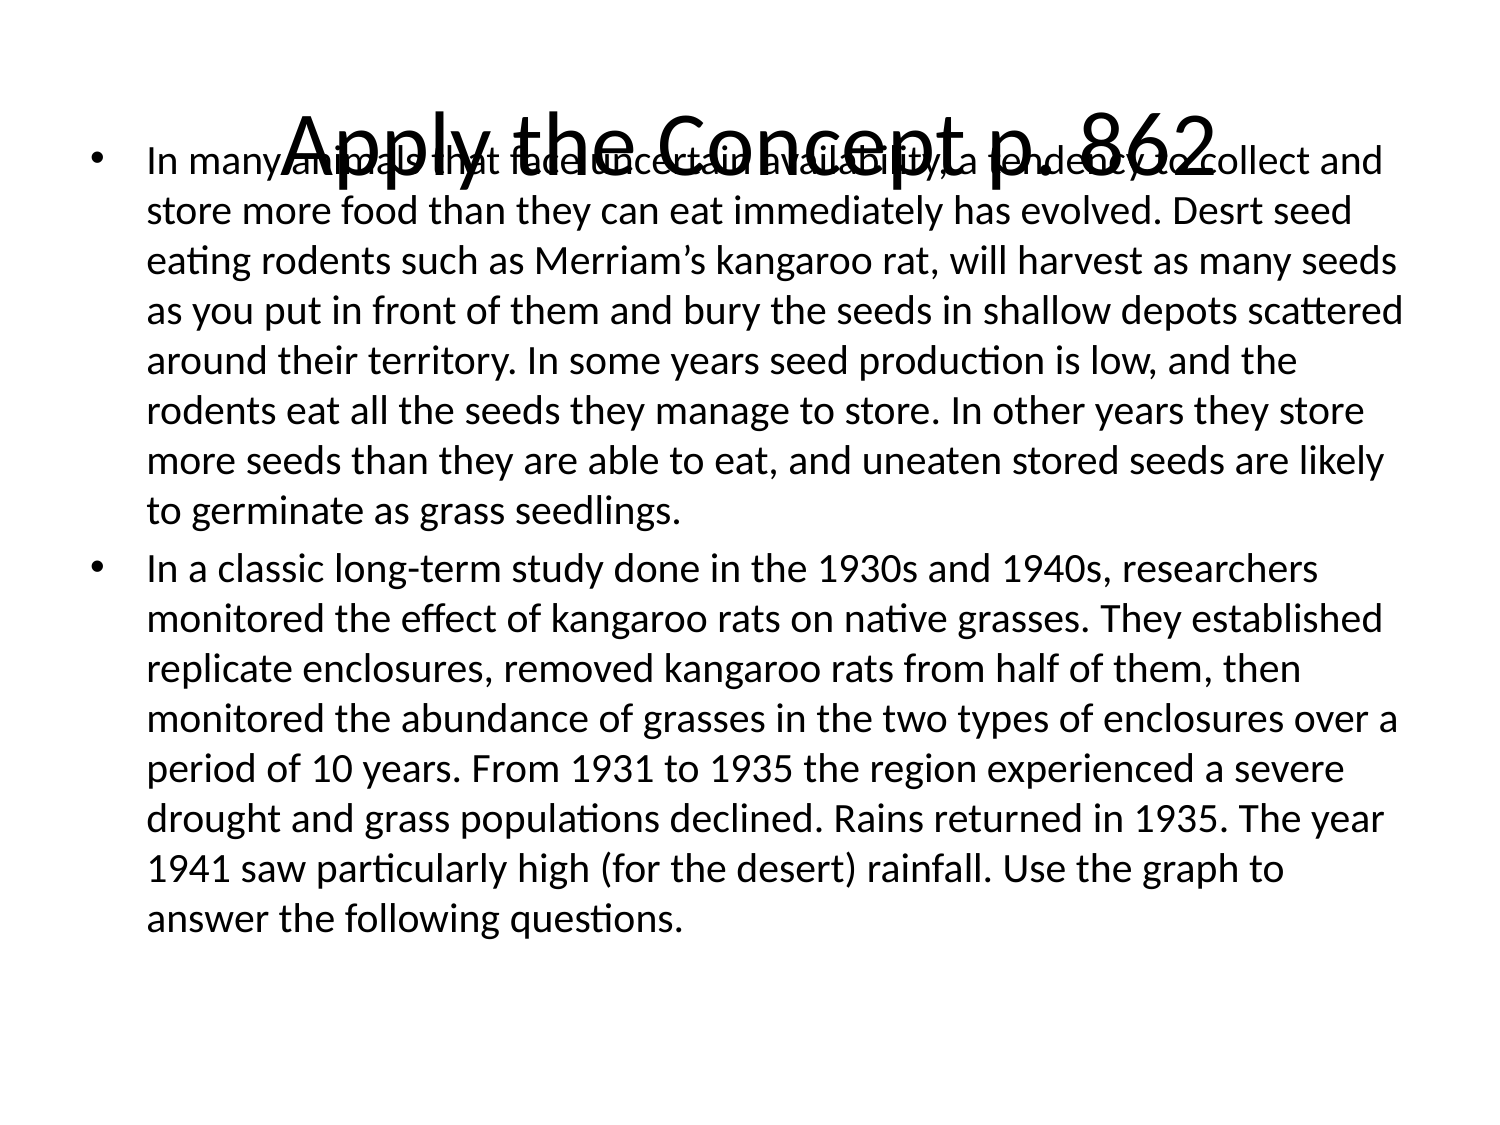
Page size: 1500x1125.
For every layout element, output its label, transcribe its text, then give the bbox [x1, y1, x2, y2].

list In many animals that face uncertain availability, a tendency to collect and store more food than they can eat immediately has evolved. Desrt seed eating rodents such as Merriam’s kangaroo rat, will harvest as many seeds as you put in front of them and bury the seeds in shallow depots scattered around their territory. In some years seed production is low, and the rodents eat all the seeds they manage to store. In other years they store more seeds than they are able to eat, and uneaten stored seeds are likely to germinate as grass seedlings. In a classic long-term study done in the 1930s and 1940s, researchers monitored the effect of kangaroo rats on native grasses. They established replicate enclosures, removed kangaroo rats from half of them, then monitored the abundance of grasses in the two types of enclosures over a period of 10 years. From 1931 to 1935 the region experienced a severe drought and grass populations declined. Rains returned in 1935. The year 1941 saw particularly high (for the desert) rainfall. Use the graph to answer the following questions. [75, 125, 1425, 1005]
title Apply the Concept p. 862 [75, 45, 1425, 125]
